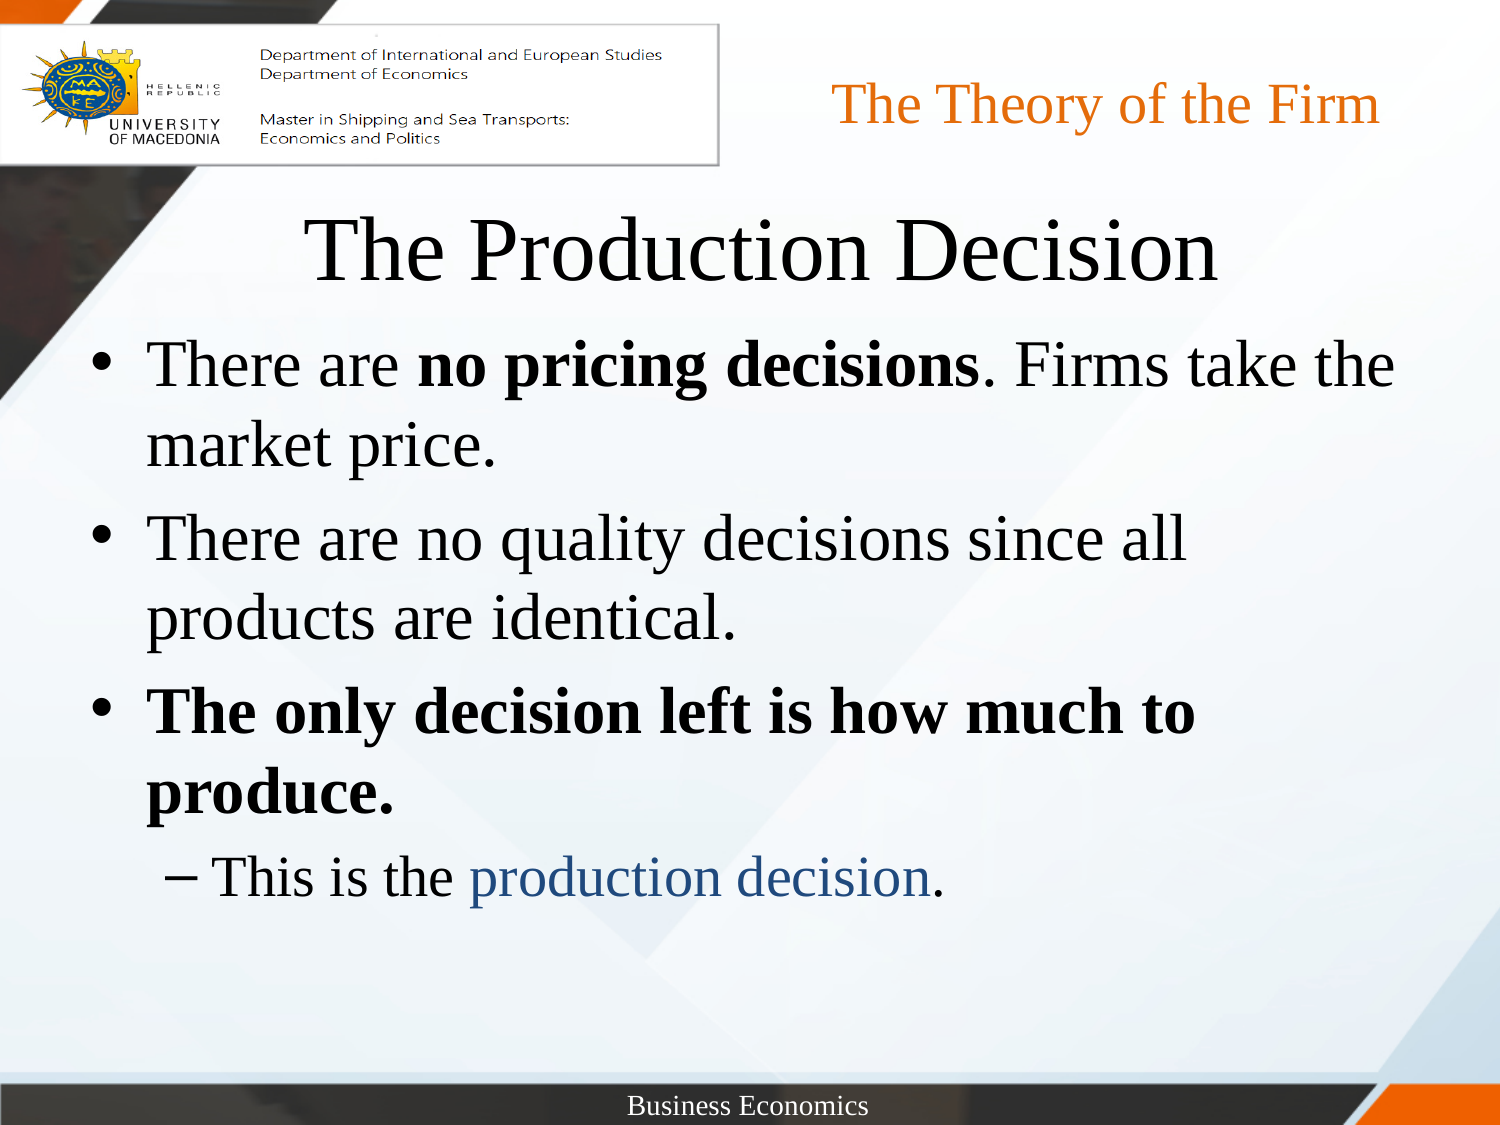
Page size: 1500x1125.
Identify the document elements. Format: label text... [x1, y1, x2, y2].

text_box Business Economics [0, 1078, 1499, 1125]
title The Production Decision [87, 149, 1438, 338]
list There are no pricing decisions. Firms take the market price. There are no quality decisions since all products are identical. The only decision left is how much to produce. This is the production decision. [74, 312, 1426, 976]
text_box The Theory of the Firm [799, 37, 1413, 163]
picture [0, 0, 1500, 1125]
